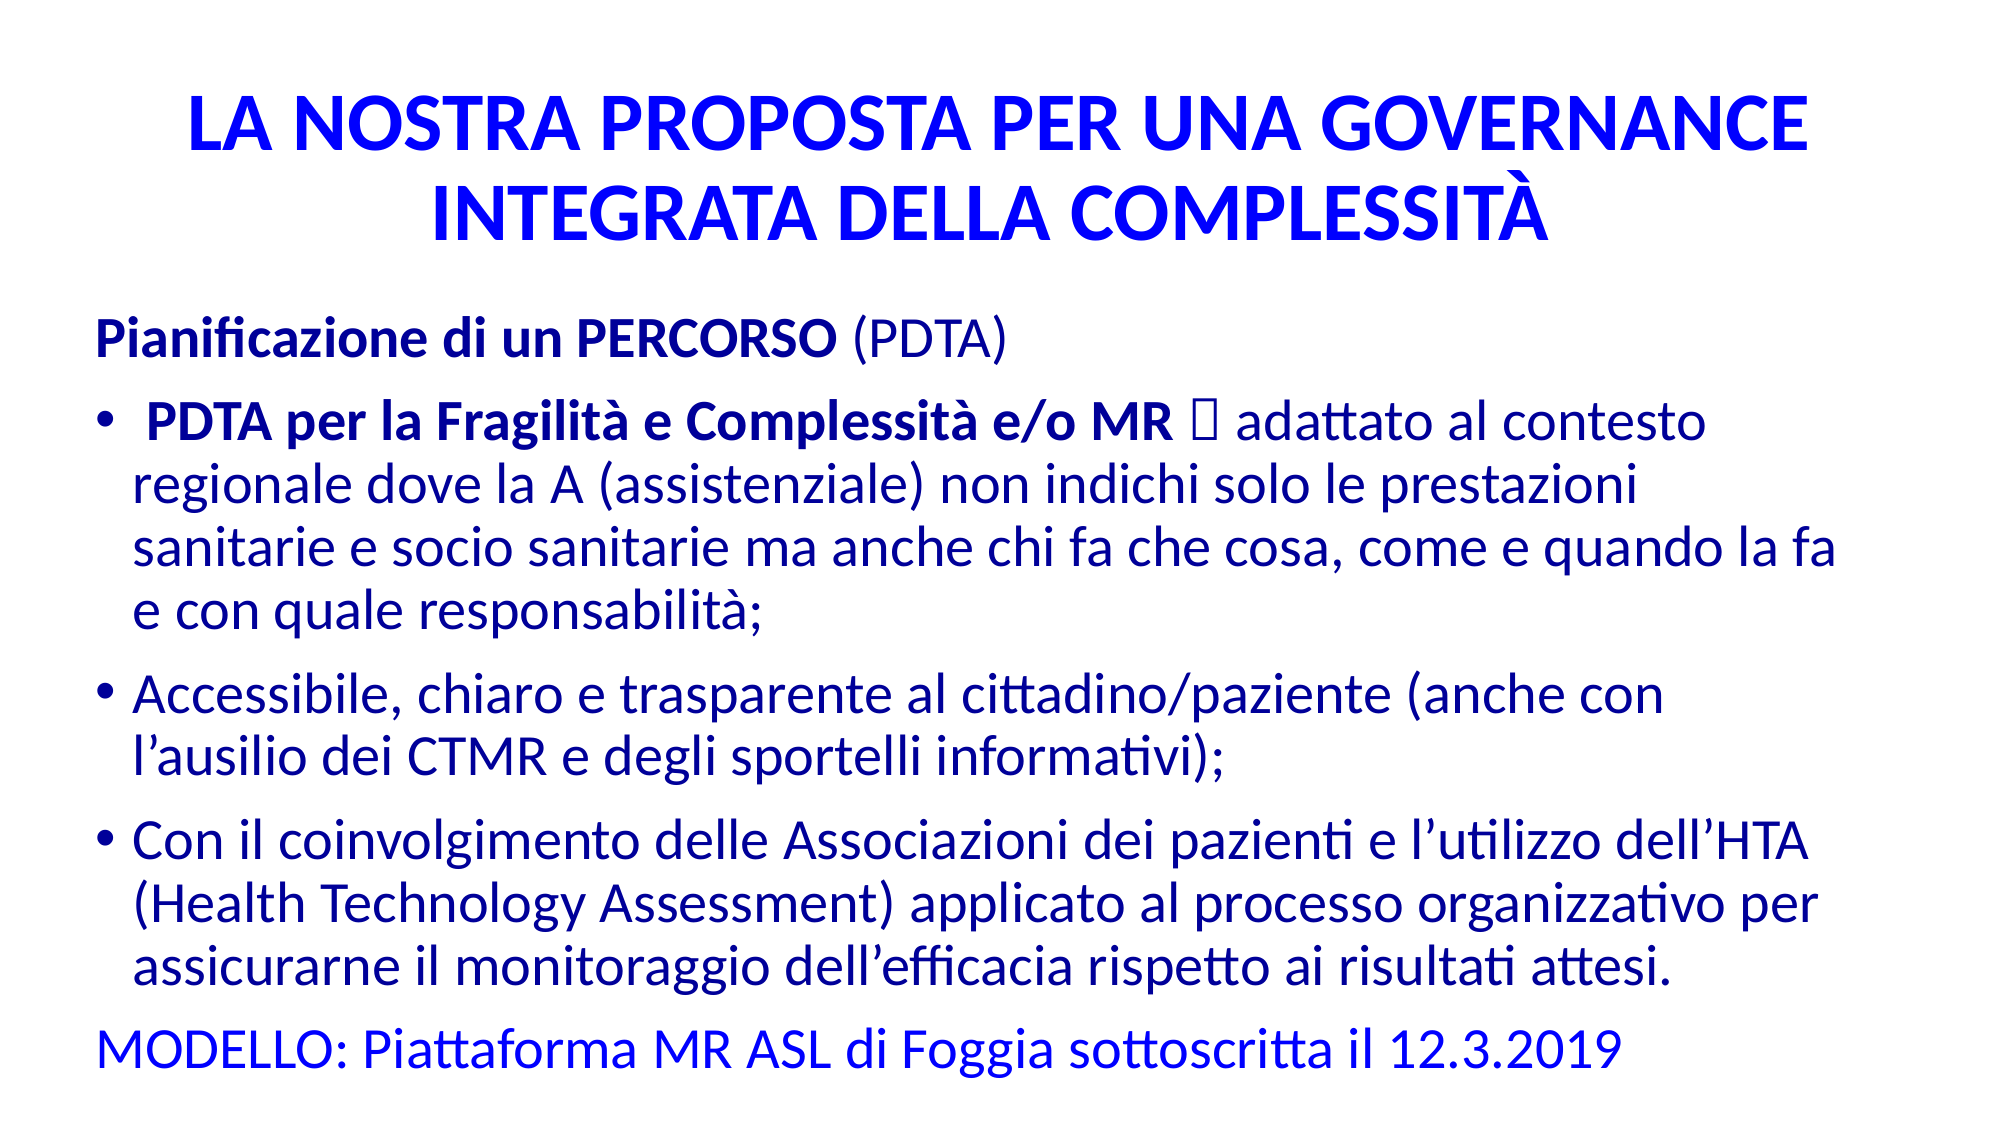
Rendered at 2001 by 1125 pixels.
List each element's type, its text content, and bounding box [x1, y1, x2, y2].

list Pianificazione di un PERCORSO (PDTA) PDTA per la Fragilità e Complessità e/o MR  adattato al contesto regionale dove la A (assistenziale) non indichi solo le prestazioni sanitarie e socio sanitarie ma anche chi fa che cosa, come e quando la fa e con quale responsabilità; Accessibile, chiaro e trasparente al cittadino/paziente (anche con l’ausilio dei CTMR e degli sportelli informativi); Con il coinvolgimento delle Associazioni dei pazienti e l’utilizzo dell’HTA (Health Technology Assessment) applicato al processo organizzativo per assicurarne il monitoraggio dell’efficacia rispetto ai risultati attesi. MODELLO: Piattaforma MR ASL di Foggia sottoscritta il 12.3.2019 [80, 299, 1863, 1125]
title LA NOSTRA PROPOSTA PER UNA GOVERNANCE INTEGRATA DELLA COMPLESSITÀ [137, 59, 1863, 278]
